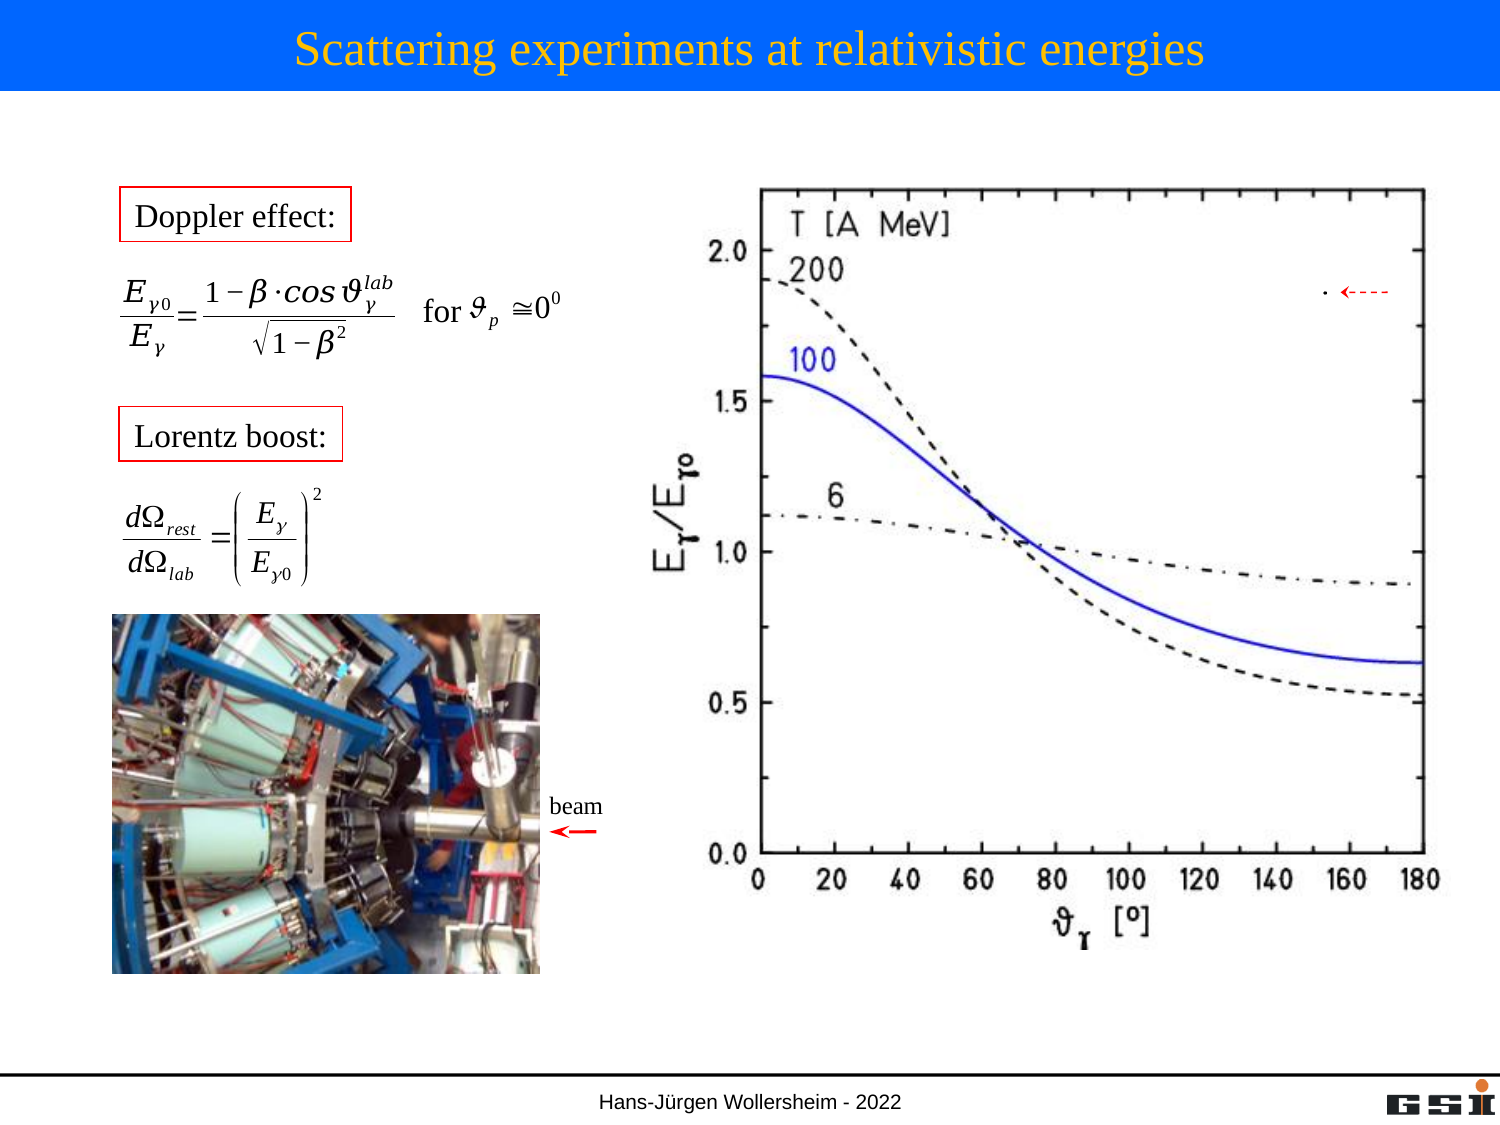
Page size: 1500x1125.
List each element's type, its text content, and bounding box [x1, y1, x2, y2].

picture [649, 148, 1451, 950]
text_box beam [549, 789, 604, 820]
text_box [549, 825, 570, 839]
picture [1387, 1079, 1495, 1115]
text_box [465, 283, 565, 336]
text_box Lorentz boost: [119, 406, 343, 462]
picture [111, 613, 540, 974]
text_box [117, 478, 327, 591]
title Scattering experiments at relativistic energies [0, 0, 1500, 91]
text_box for [407, 281, 466, 337]
text_box Doppler effect: [119, 186, 352, 242]
